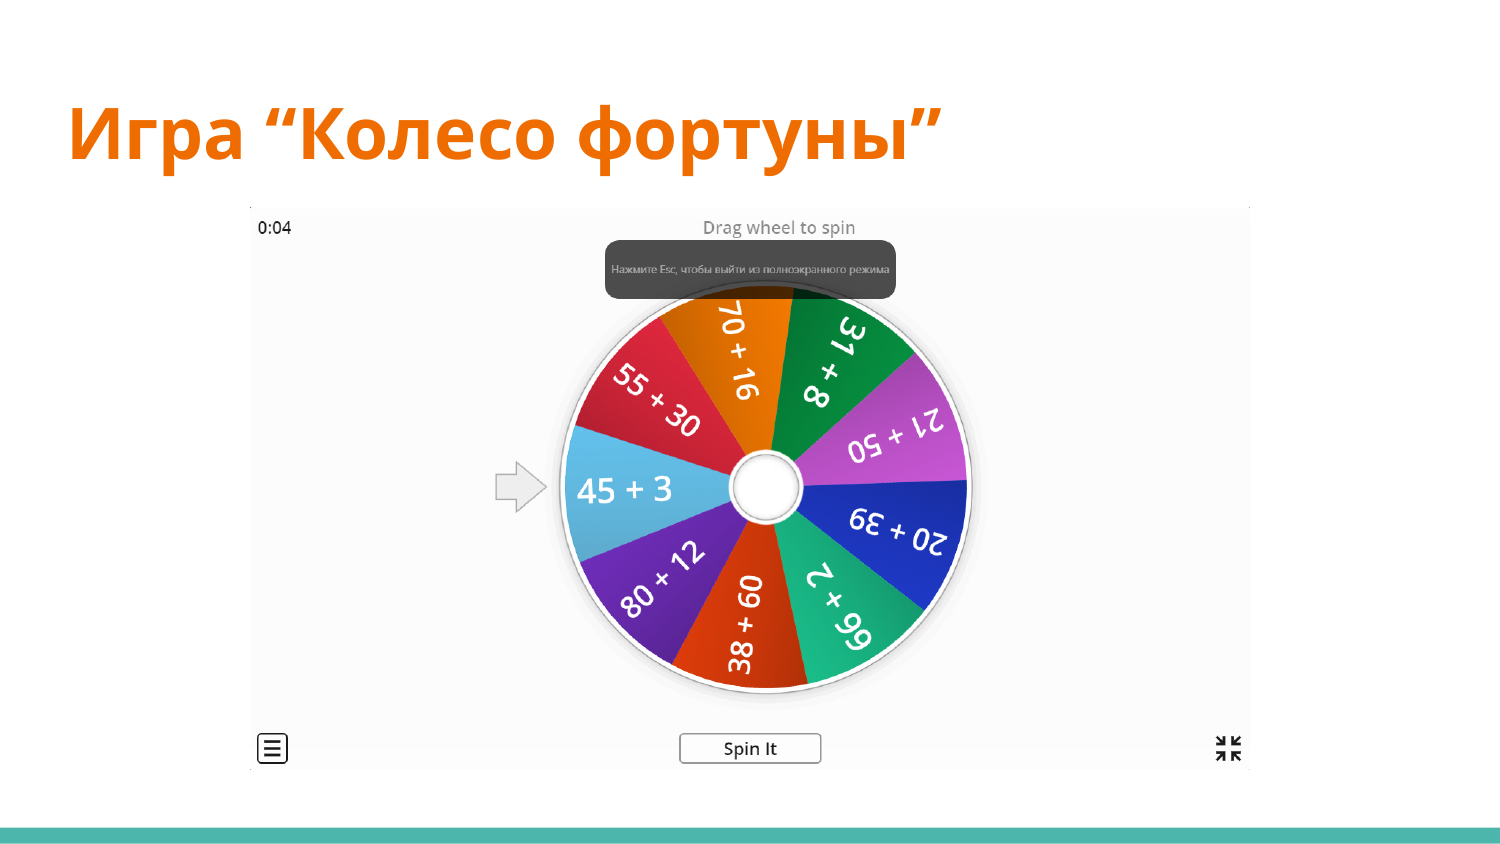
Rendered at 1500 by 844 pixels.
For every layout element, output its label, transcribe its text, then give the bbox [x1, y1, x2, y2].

picture [249, 207, 1250, 770]
title Игра “Колесо фортуны” [51, 72, 1449, 189]
